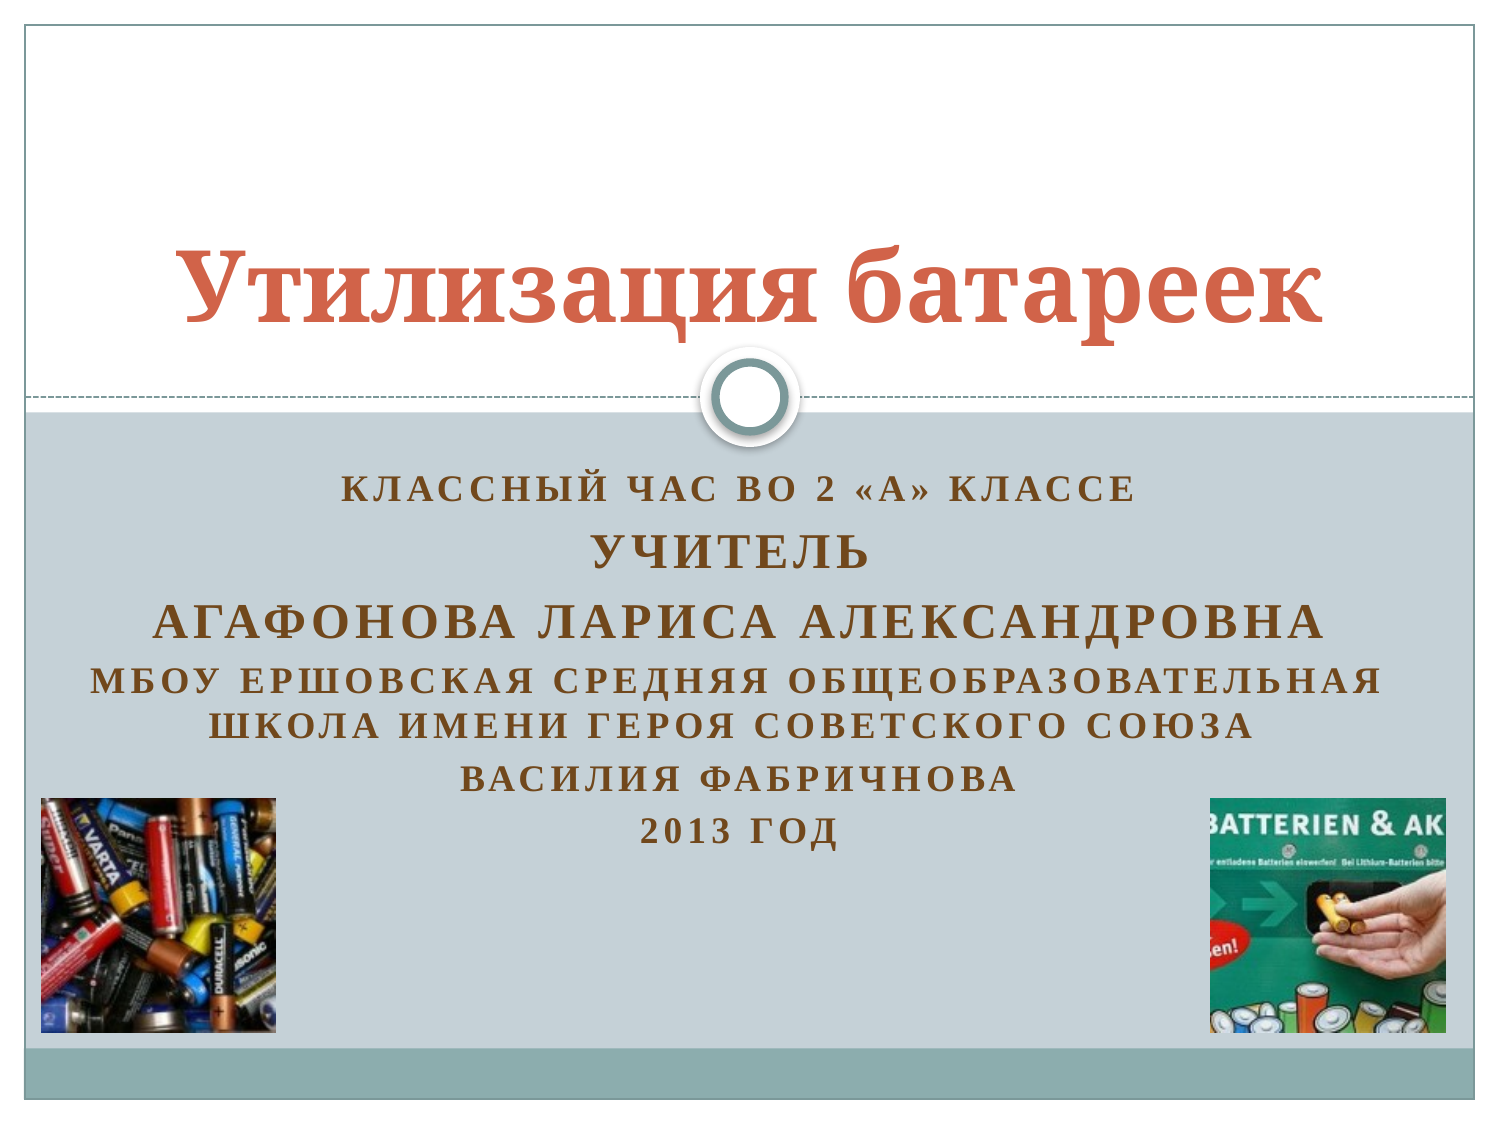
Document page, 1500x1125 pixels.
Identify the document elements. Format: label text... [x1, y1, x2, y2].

subtitle Классный час во 2 «А» классе Учитель Агафонова Лариса Александровна МБОУ Ершовская средняя общеобразовательная школа имени Героя Советского Союза Василия Фабричнова 2013 год [41, 456, 1436, 1012]
title Утилизация батареек [112, 62, 1388, 350]
picture [41, 798, 276, 1034]
picture [1210, 798, 1446, 1034]
